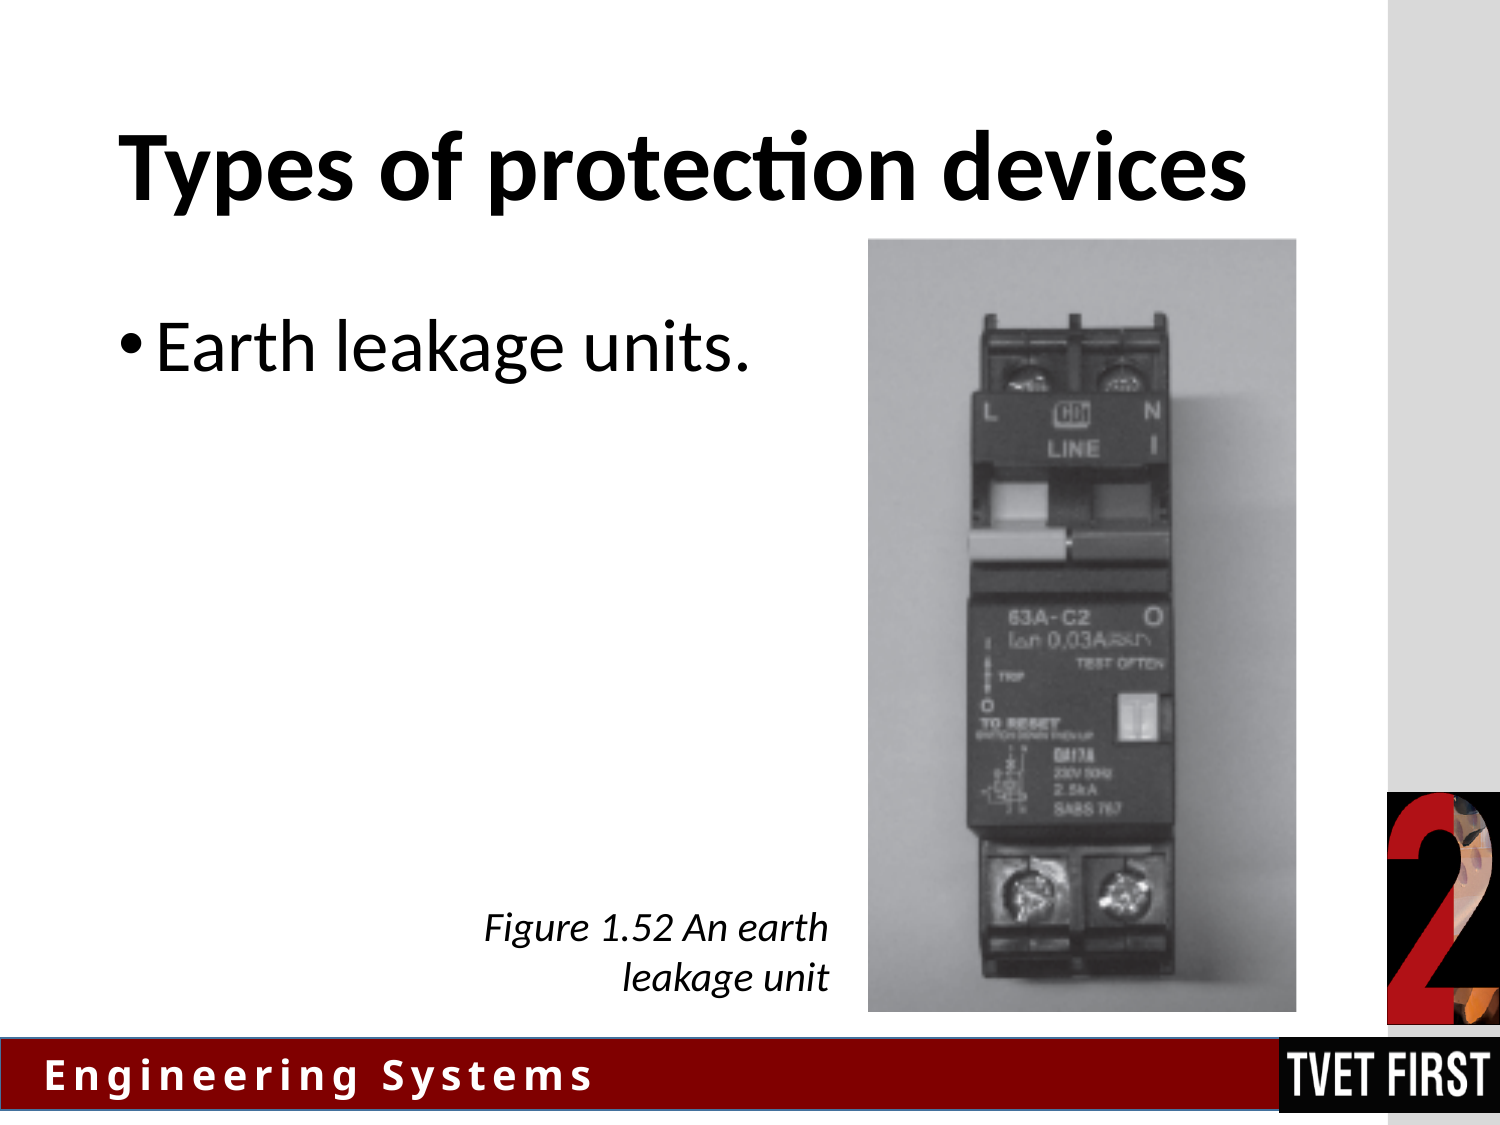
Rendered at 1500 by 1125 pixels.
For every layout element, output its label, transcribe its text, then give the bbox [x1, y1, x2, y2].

picture [1279, 1037, 1500, 1113]
picture [1387, 792, 1500, 1025]
title Types of protection devices [103, 59, 1370, 278]
list Earth leakage units. [103, 299, 1370, 1014]
text_box Figure 1.52 An earth leakage unit [442, 891, 845, 1007]
picture [868, 237, 1297, 1012]
